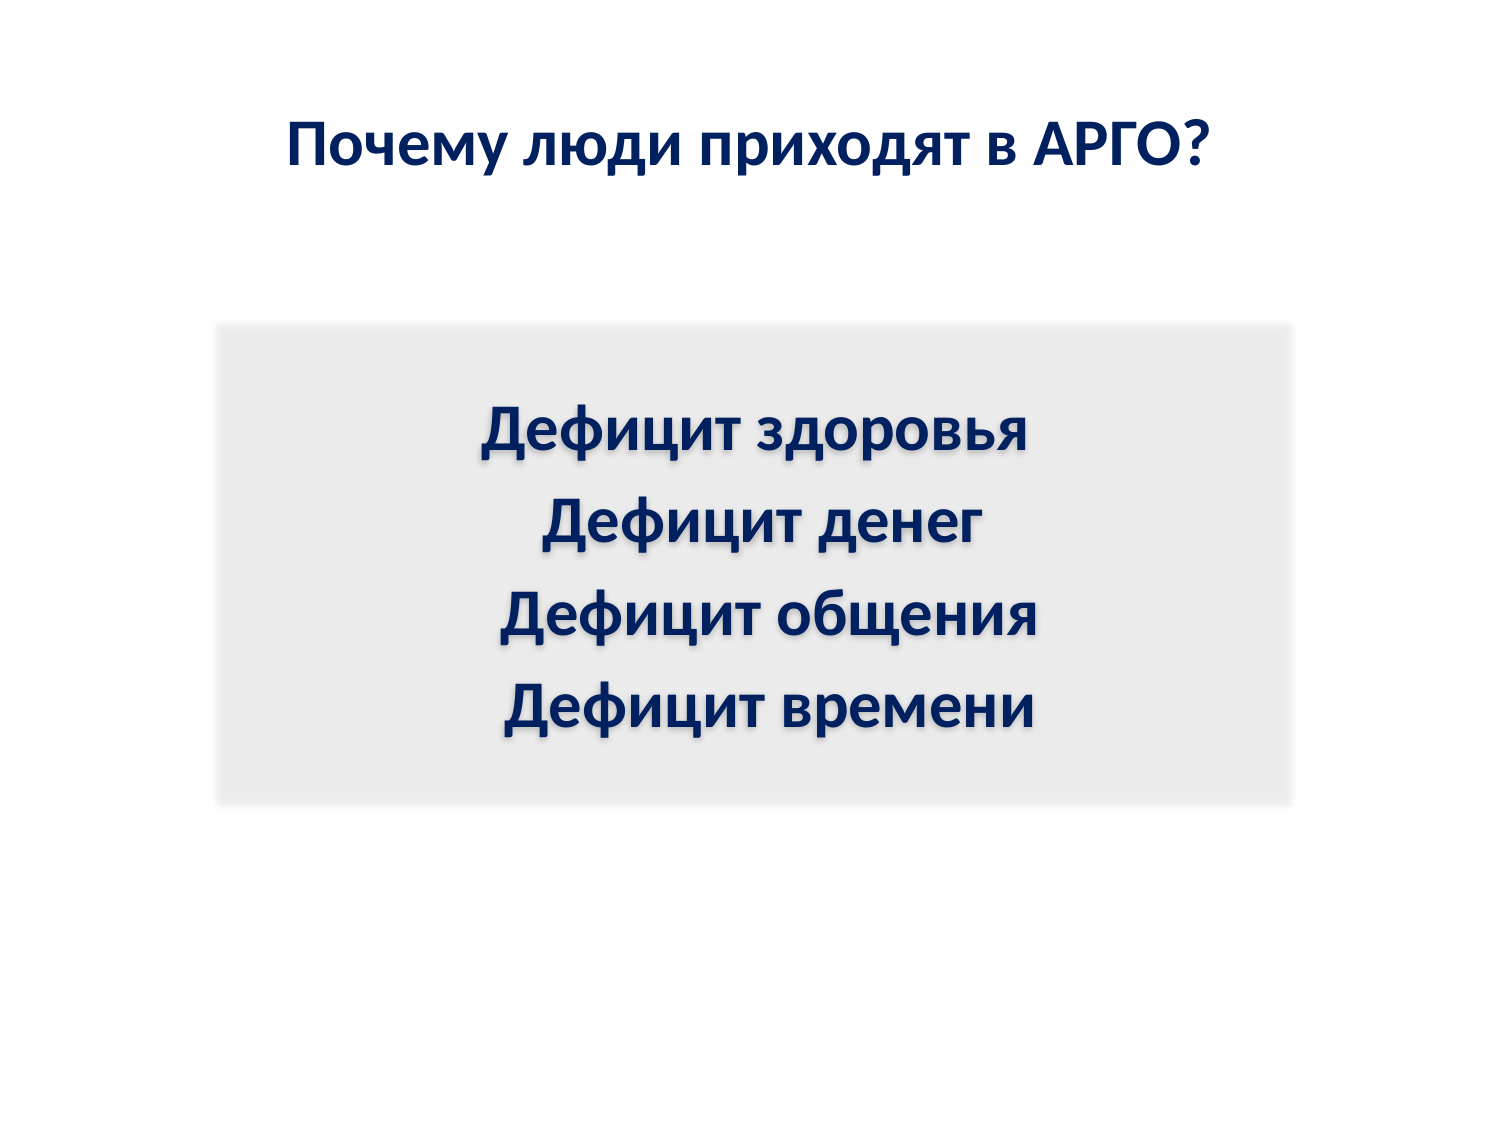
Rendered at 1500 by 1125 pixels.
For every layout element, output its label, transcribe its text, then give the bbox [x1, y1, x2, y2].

title Почему люди приходят в АРГО? [75, 45, 1425, 233]
text_box Дефицит здоровья Дефицит денег Дефицит общения Дефицит времени [218, 321, 1294, 804]
